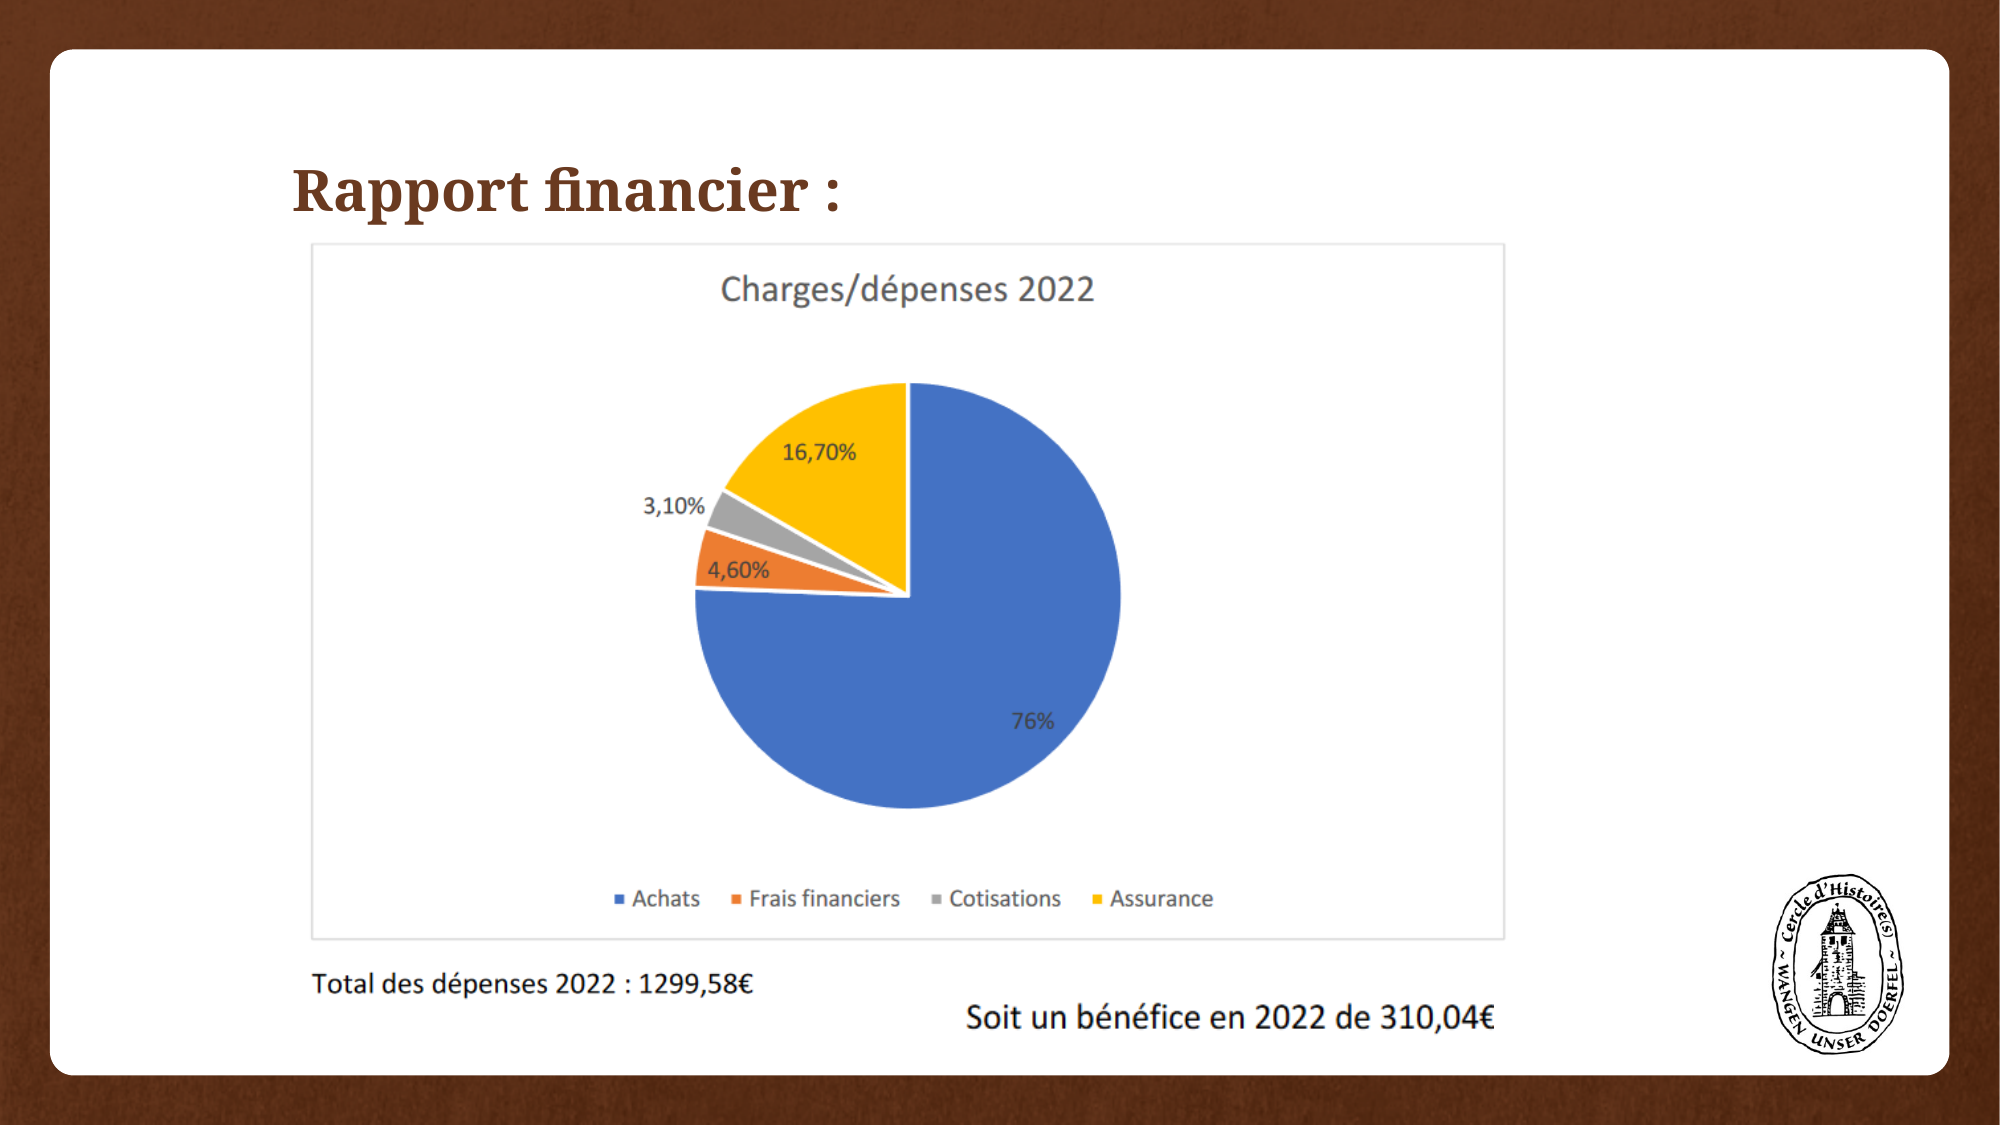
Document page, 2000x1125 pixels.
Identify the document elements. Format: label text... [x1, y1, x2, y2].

picture [1746, 871, 1931, 1057]
title Rapport financier : [148, 145, 1749, 300]
picture [302, 231, 1514, 1037]
